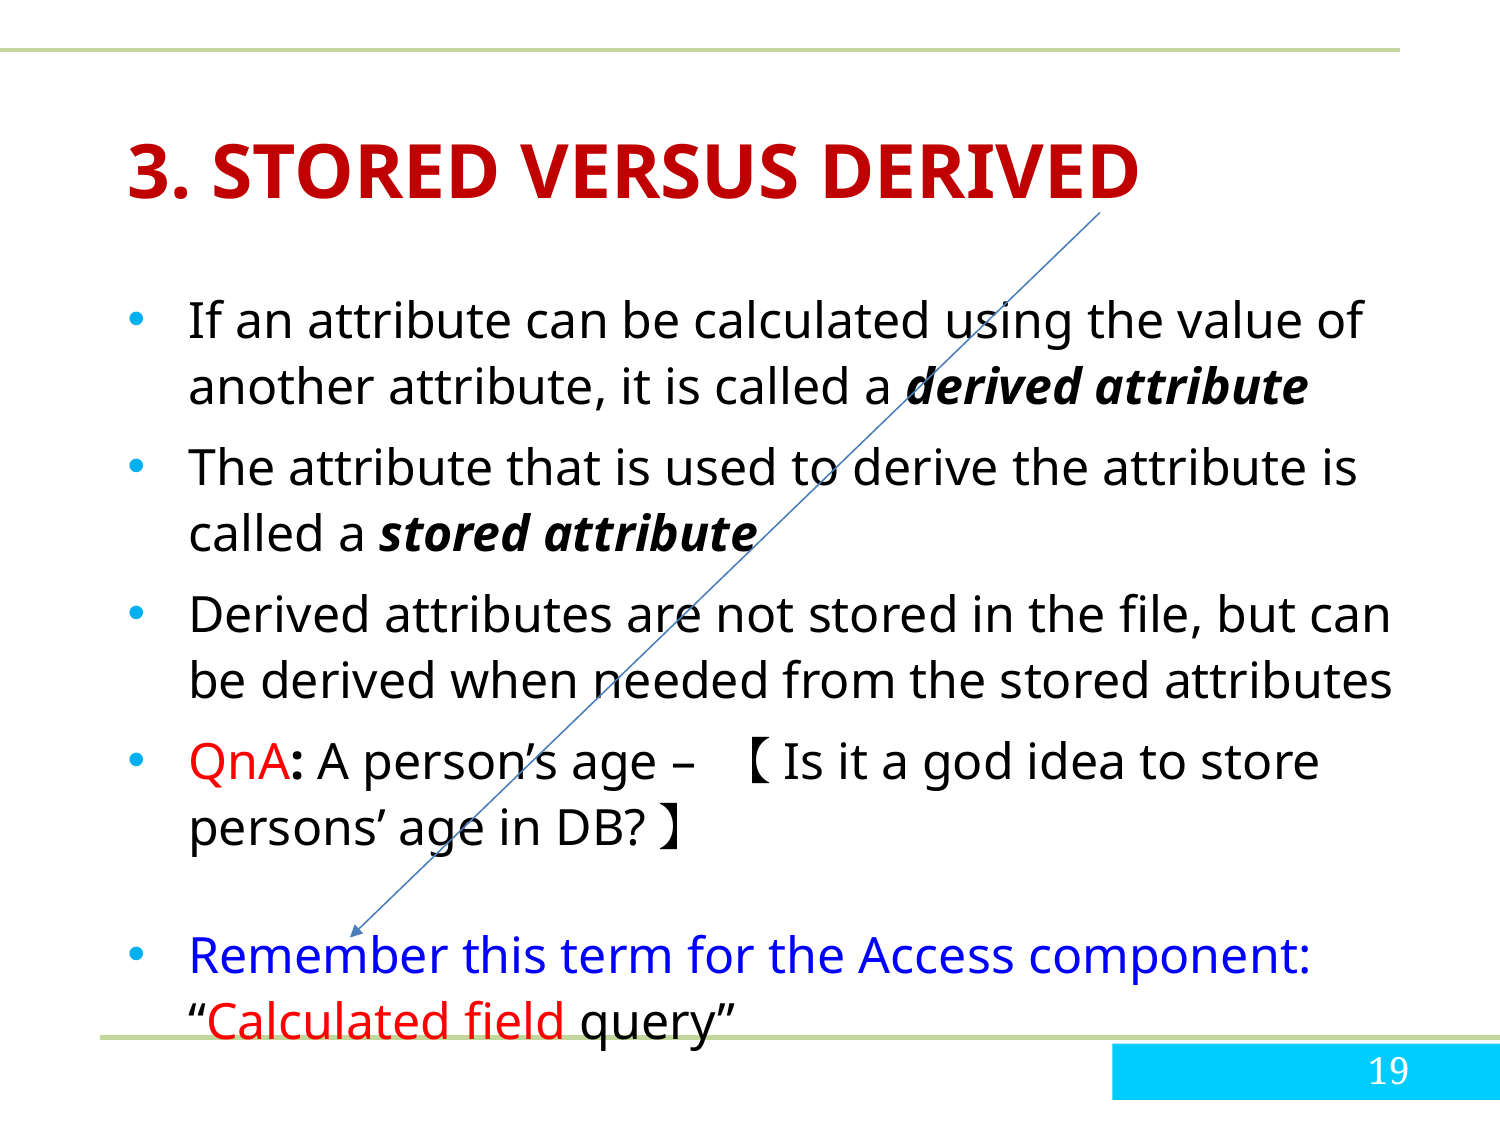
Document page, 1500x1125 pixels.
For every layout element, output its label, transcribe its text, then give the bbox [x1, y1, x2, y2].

list If an attribute can be calculated using the value of another attribute, it is called a derived attribute The attribute that is used to derive the attribute is called a stored attribute Derived attributes are not stored in the file, but can be derived when needed from the stored attributes QnA: A person’s age – 【Is it a god idea to store persons’ age in DB?】 Remember this term for the Access component: “Calculated field query” [112, 275, 1450, 1113]
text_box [349, 212, 1101, 938]
title 3. STORED VERSUS DERIVED [112, 87, 1450, 250]
slide_number 19 [1074, 1042, 1425, 1103]
